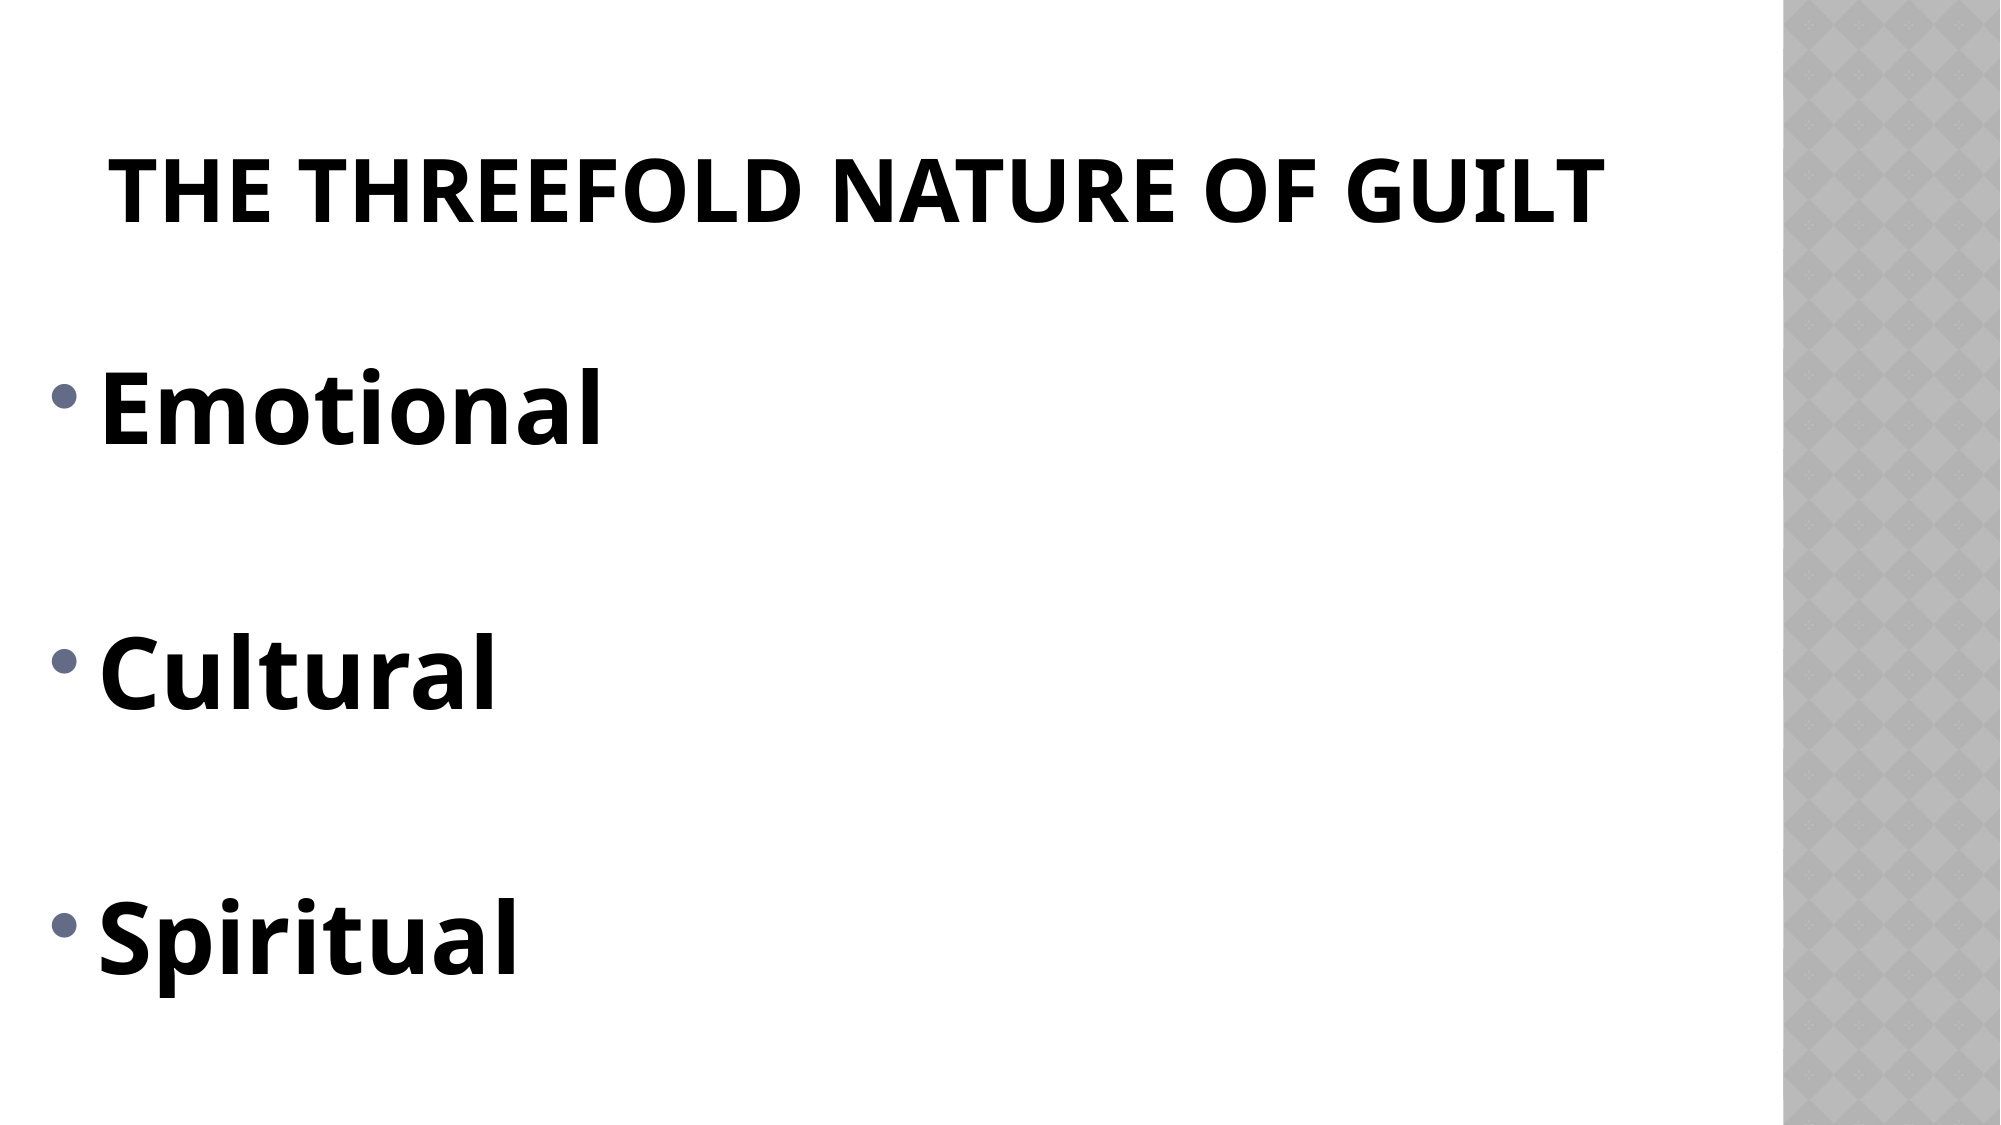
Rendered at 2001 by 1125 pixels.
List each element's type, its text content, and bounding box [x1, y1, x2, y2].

title The threefold nature of guilt [99, 52, 1750, 240]
list Emotional Cultural Spiritual [37, 337, 1513, 1059]
